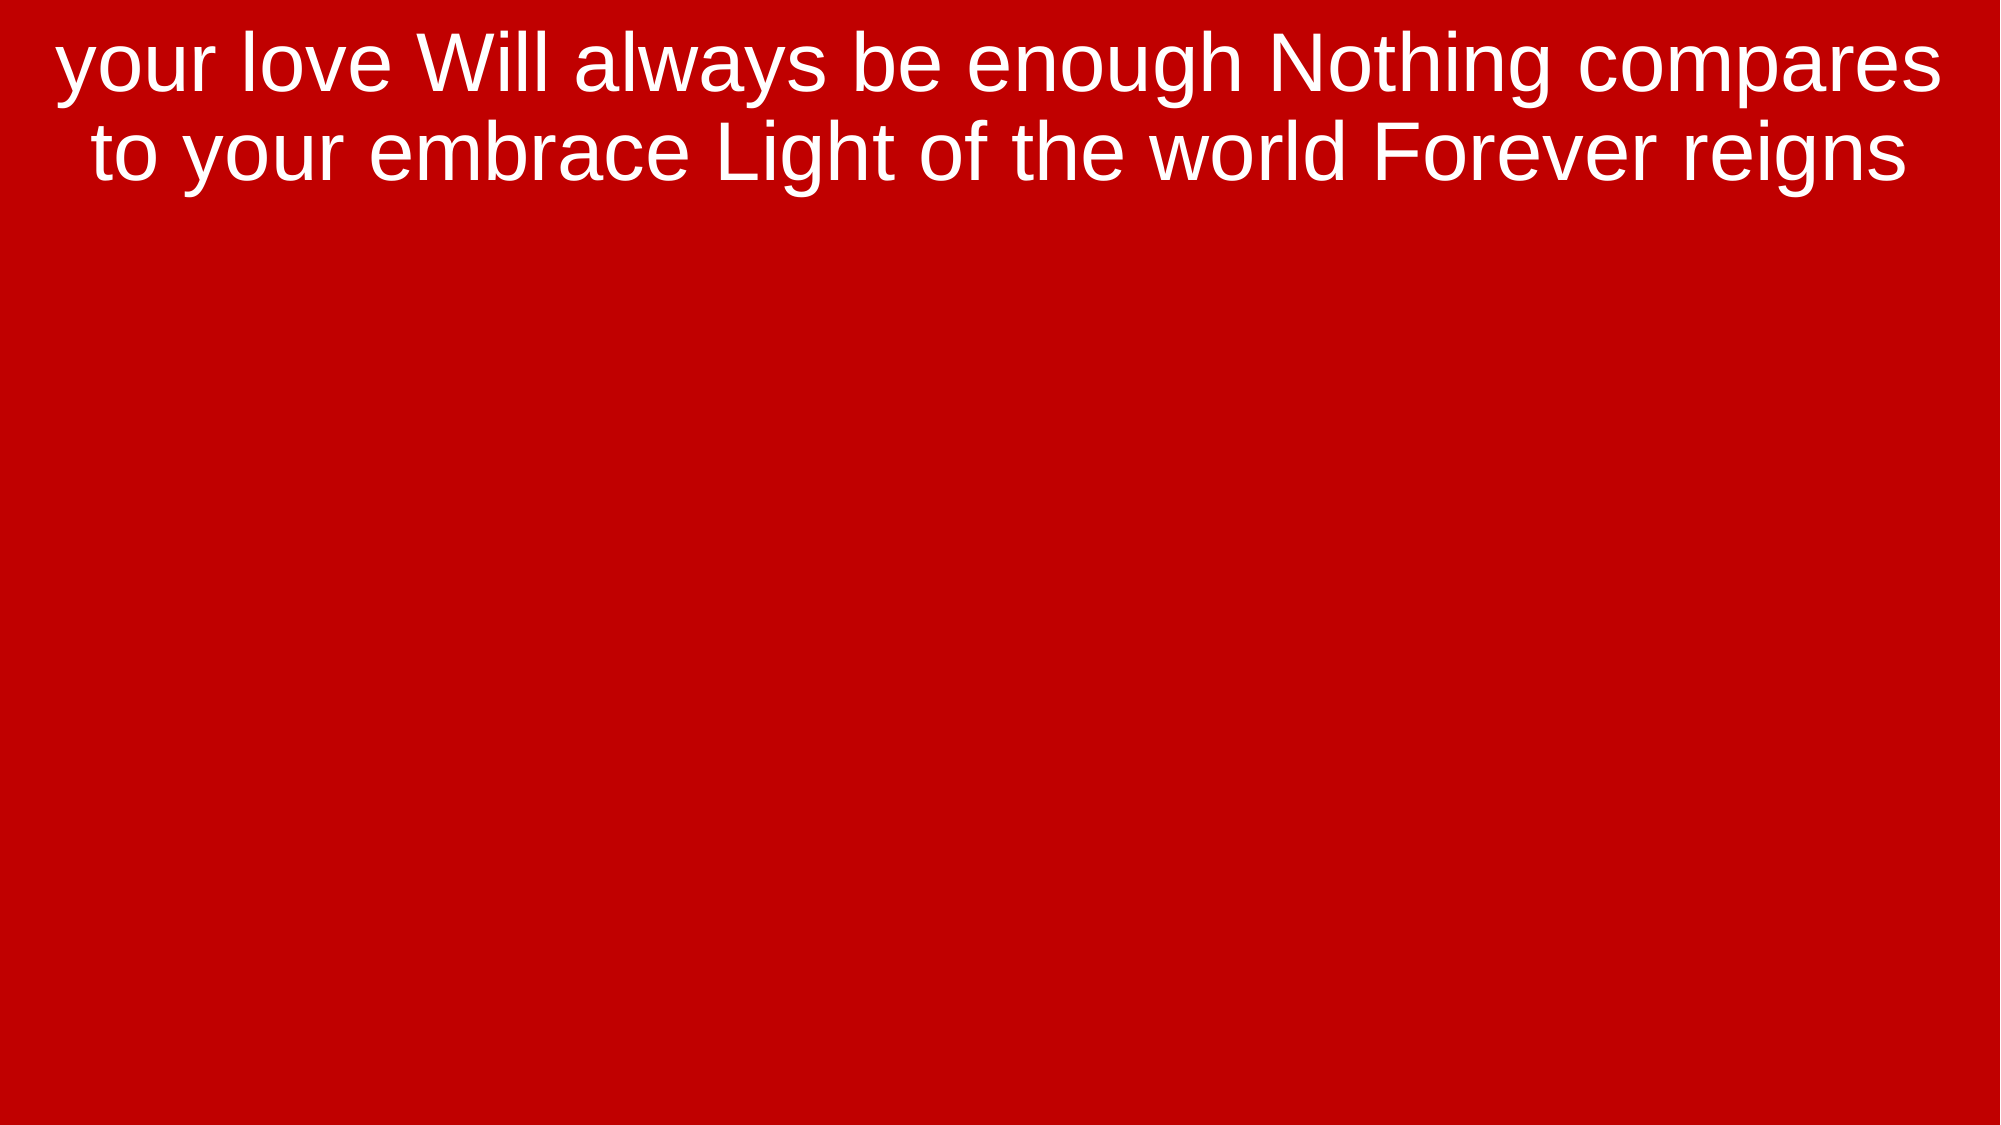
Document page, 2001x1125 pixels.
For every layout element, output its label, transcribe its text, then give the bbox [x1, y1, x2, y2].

list your love Will always be enough Nothing compares to your embrace Light of the world Forever reigns [0, 11, 2000, 925]
